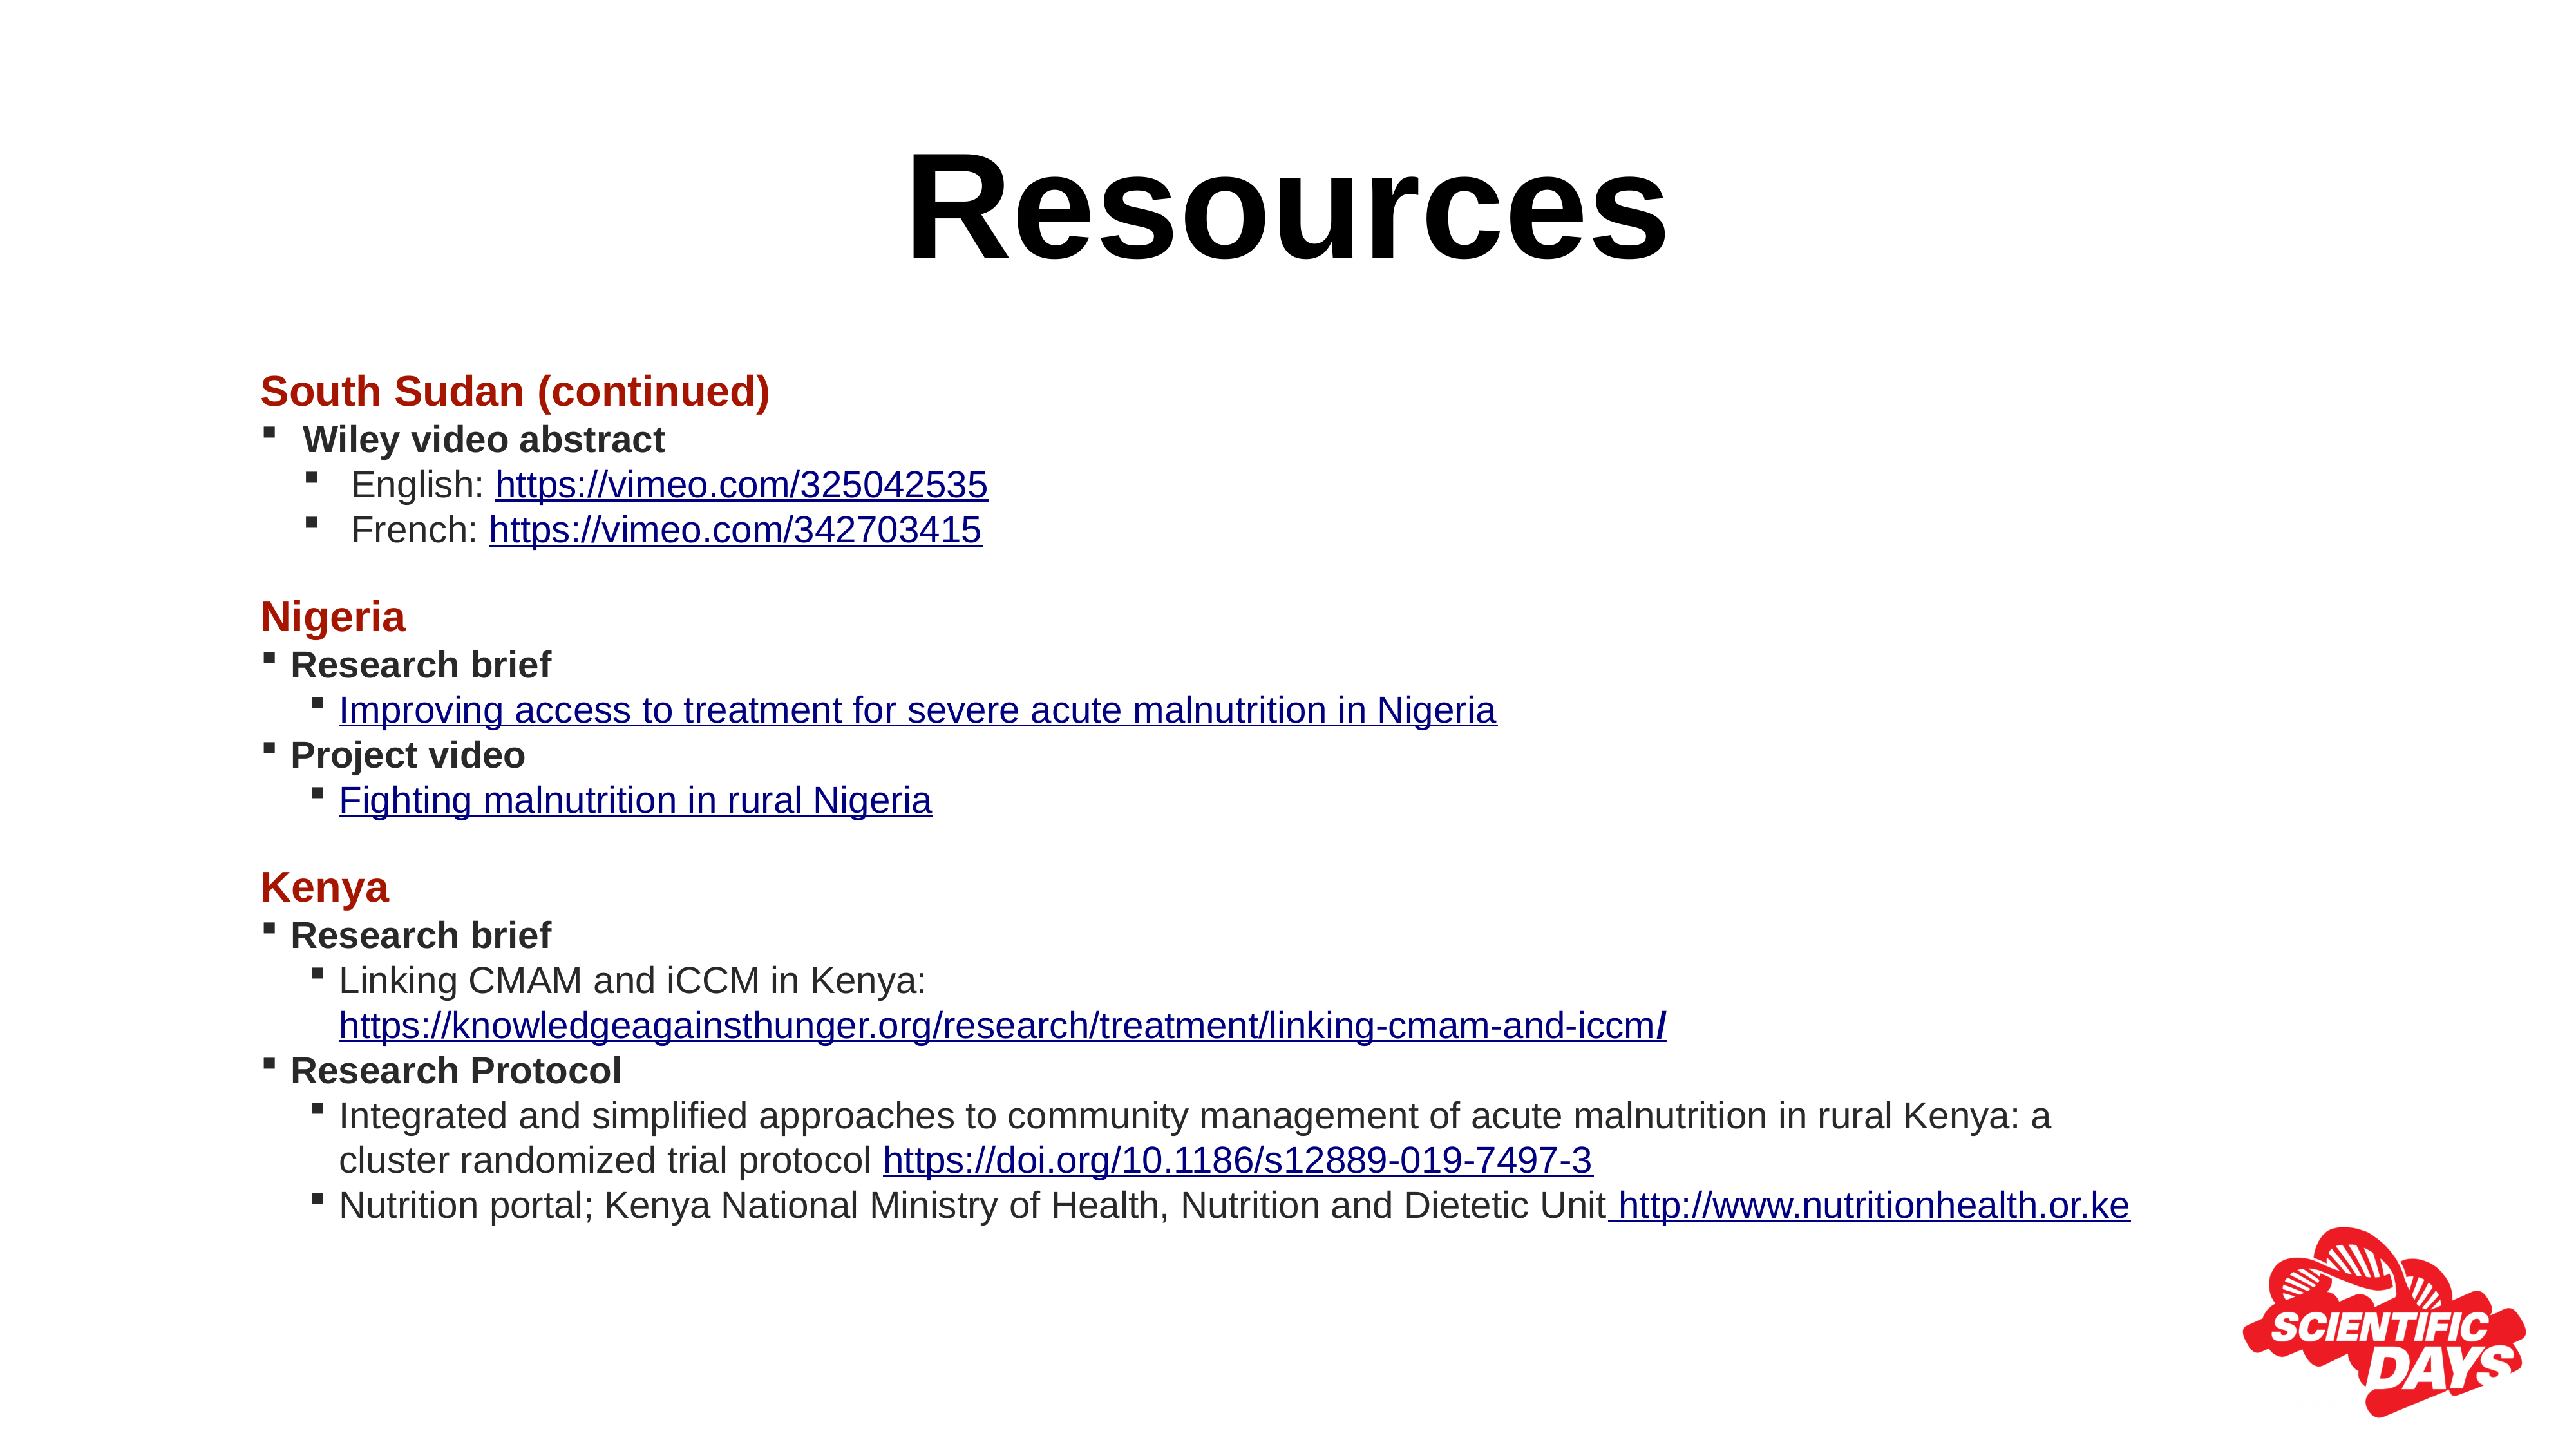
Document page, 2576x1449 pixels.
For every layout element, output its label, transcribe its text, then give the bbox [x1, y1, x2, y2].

title Resources [463, 37, 2113, 359]
text_box South Sudan (continued) Wiley video abstract English: https://vimeo.com/325042535 French: https://vimeo.com/342703415 Nigeria Research brief Improving access to treatment for severe acute malnutrition in Nigeria Project video Fighting malnutrition in rural Nigeria Kenya Research brief Linking CMAM and iCCM in Kenya: https://knowledgeagainsthunger.org/research/treatment/linking-cmam-and-iccm/ Research Protocol Integrated and simplified approaches to community management of acute malnutrition in rural Kenya: a cluster randomized trial protocol https://doi.org/10.1186/s12889-019-7497-3 Nutrition portal; Kenya National Ministry of Health, Nutrition and Dietetic Unit http://www.nutritionhealth.or.ke [251, 358, 2172, 1385]
picture [2240, 1224, 2528, 1421]
